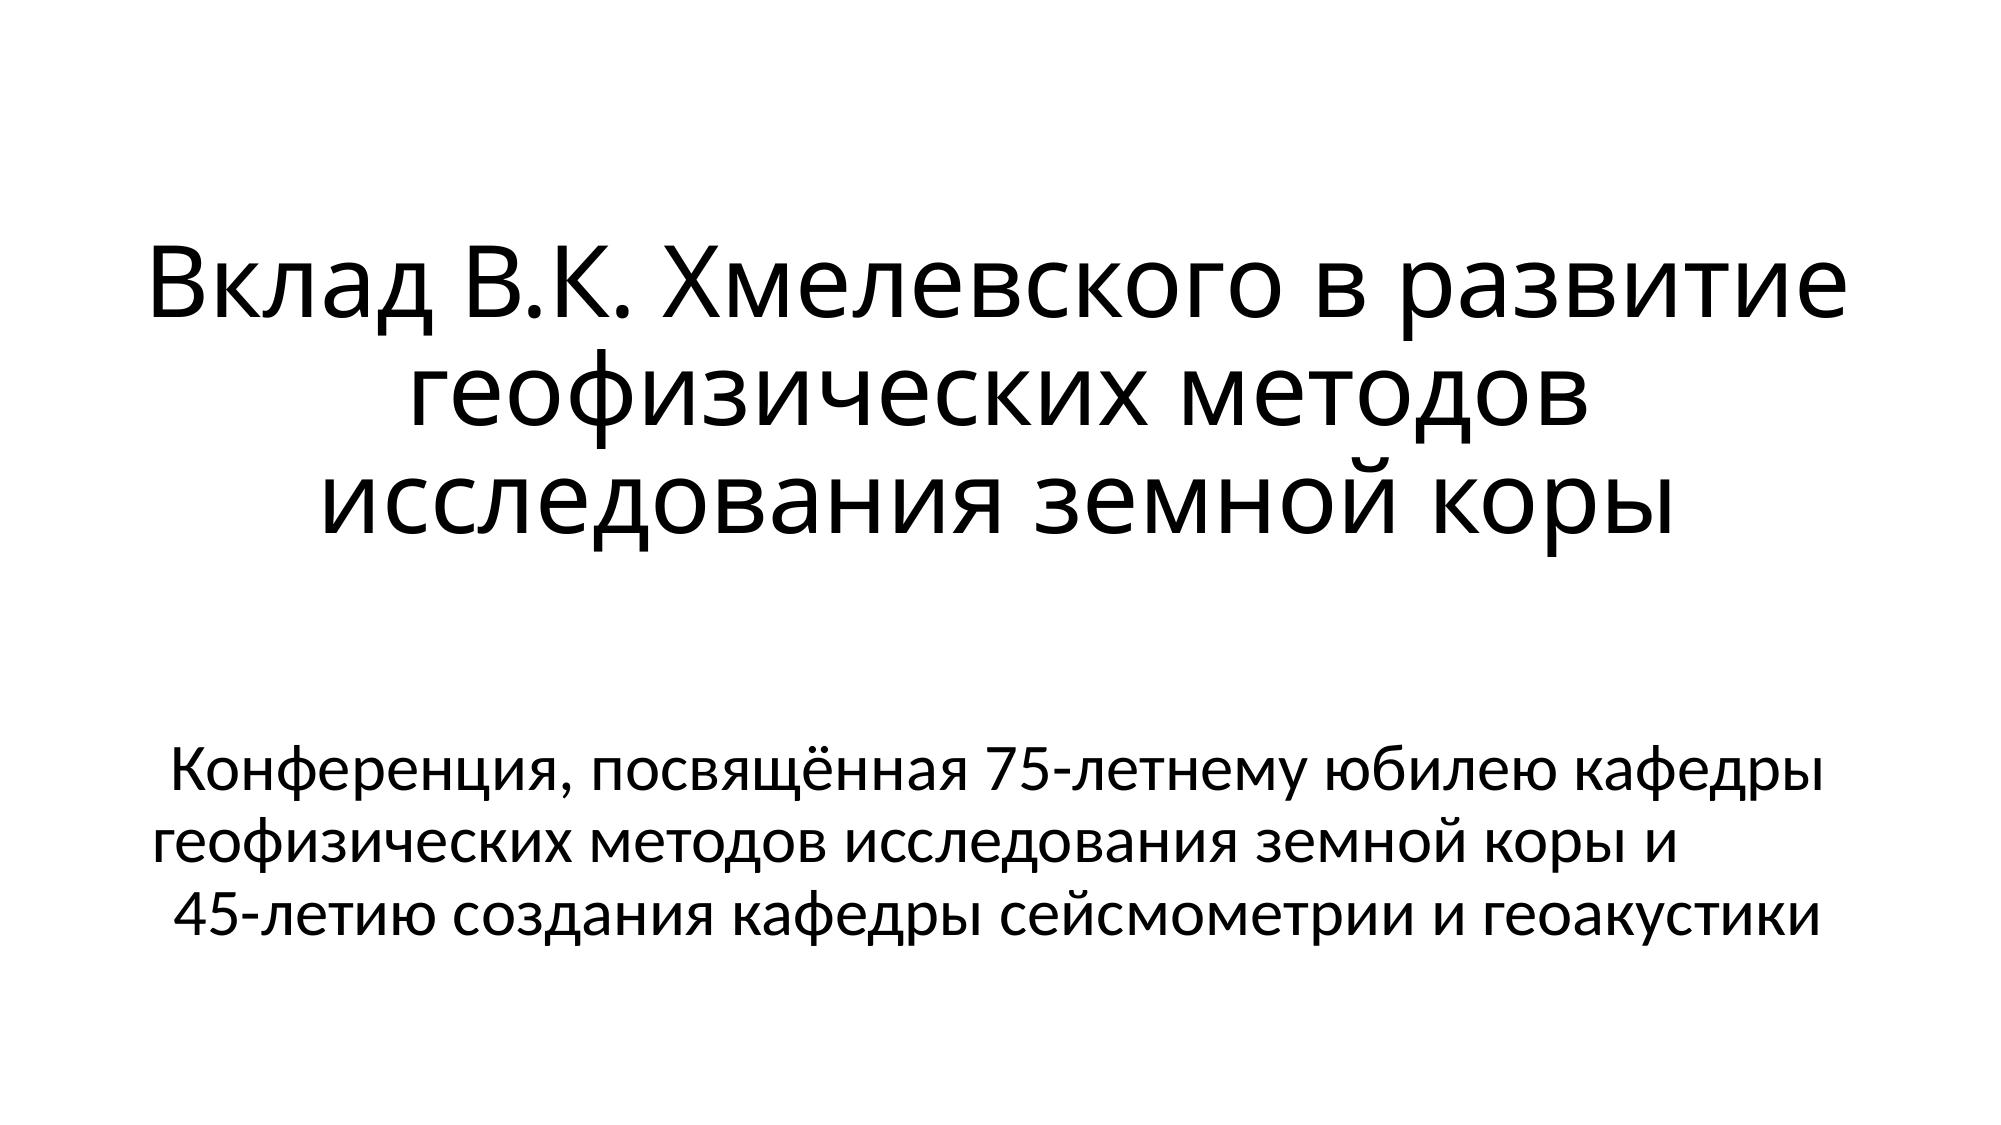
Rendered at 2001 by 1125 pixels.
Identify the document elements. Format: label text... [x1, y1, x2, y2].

title Вклад В.К. Хмелевского в развитие геофизических методов исследования земной коры [86, 82, 1911, 563]
subtitle Конференция, посвящённая 75-летнему юбилею кафедры геофизических методов исследования земной коры и 45-летию создания кафедры сейсмометрии и геоакустики [86, 725, 1911, 968]
